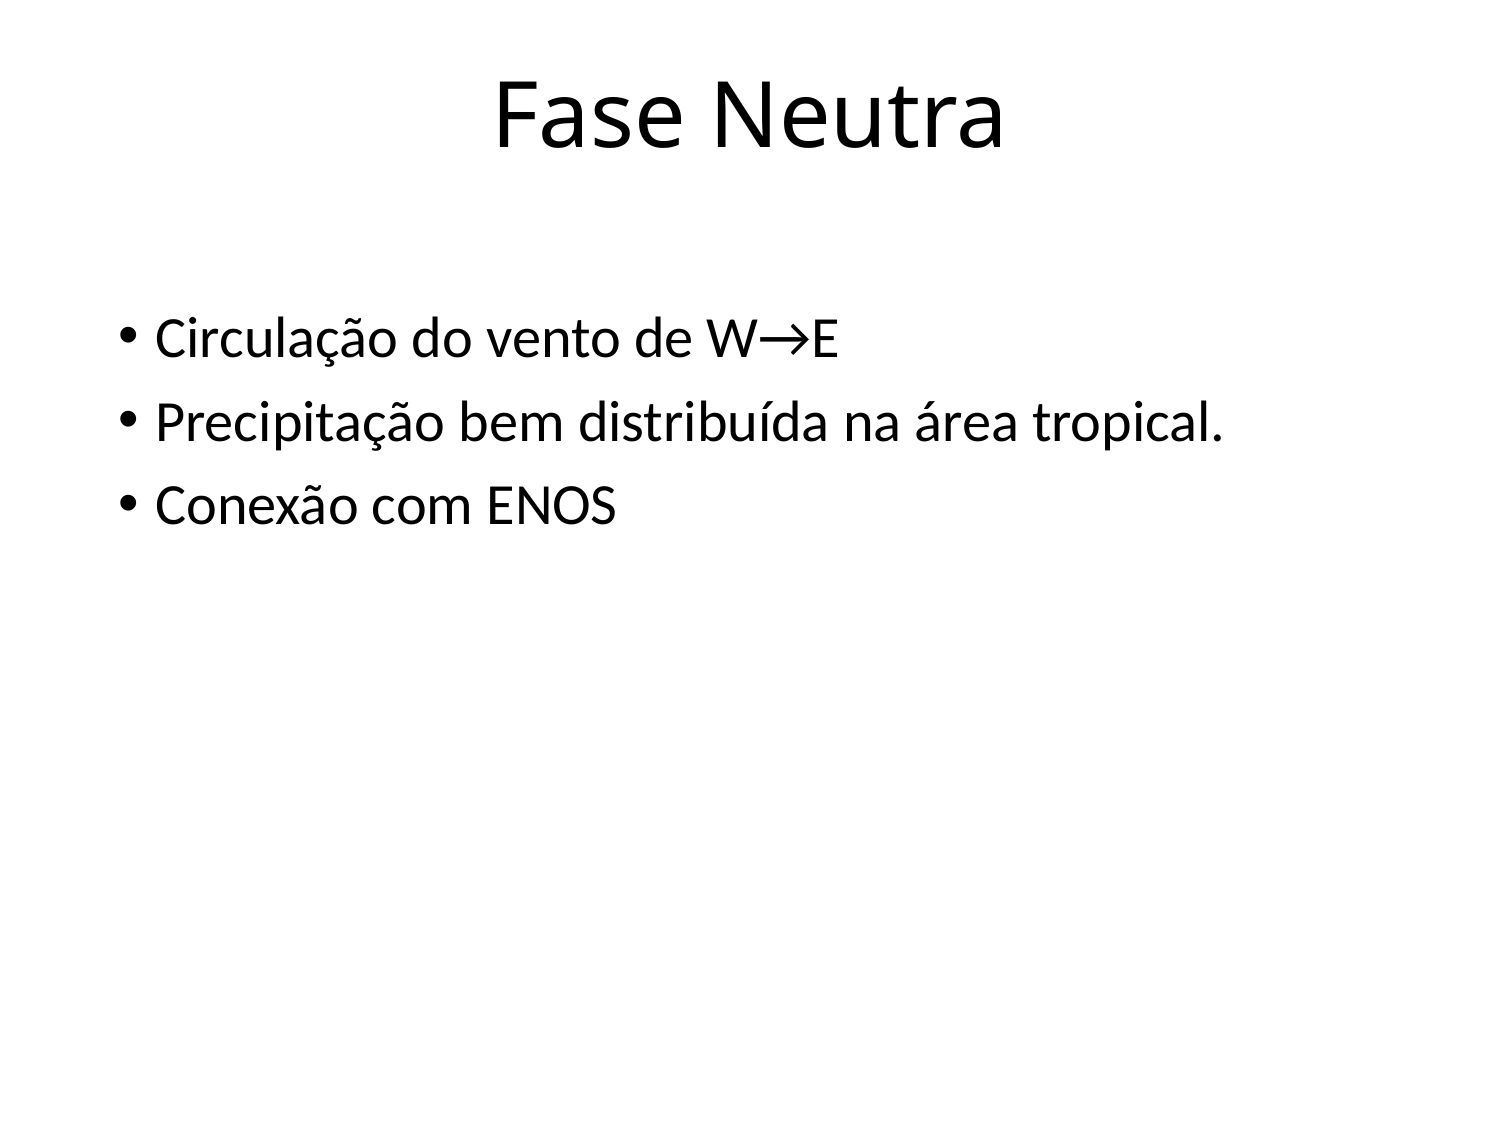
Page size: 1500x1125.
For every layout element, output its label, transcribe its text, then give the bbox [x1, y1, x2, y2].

list Circulação do vento de W→E Precipitação bem distribuída na área tropical. Conexão com ENOS [103, 299, 1397, 1014]
title Fase Neutra [103, 59, 1397, 177]
